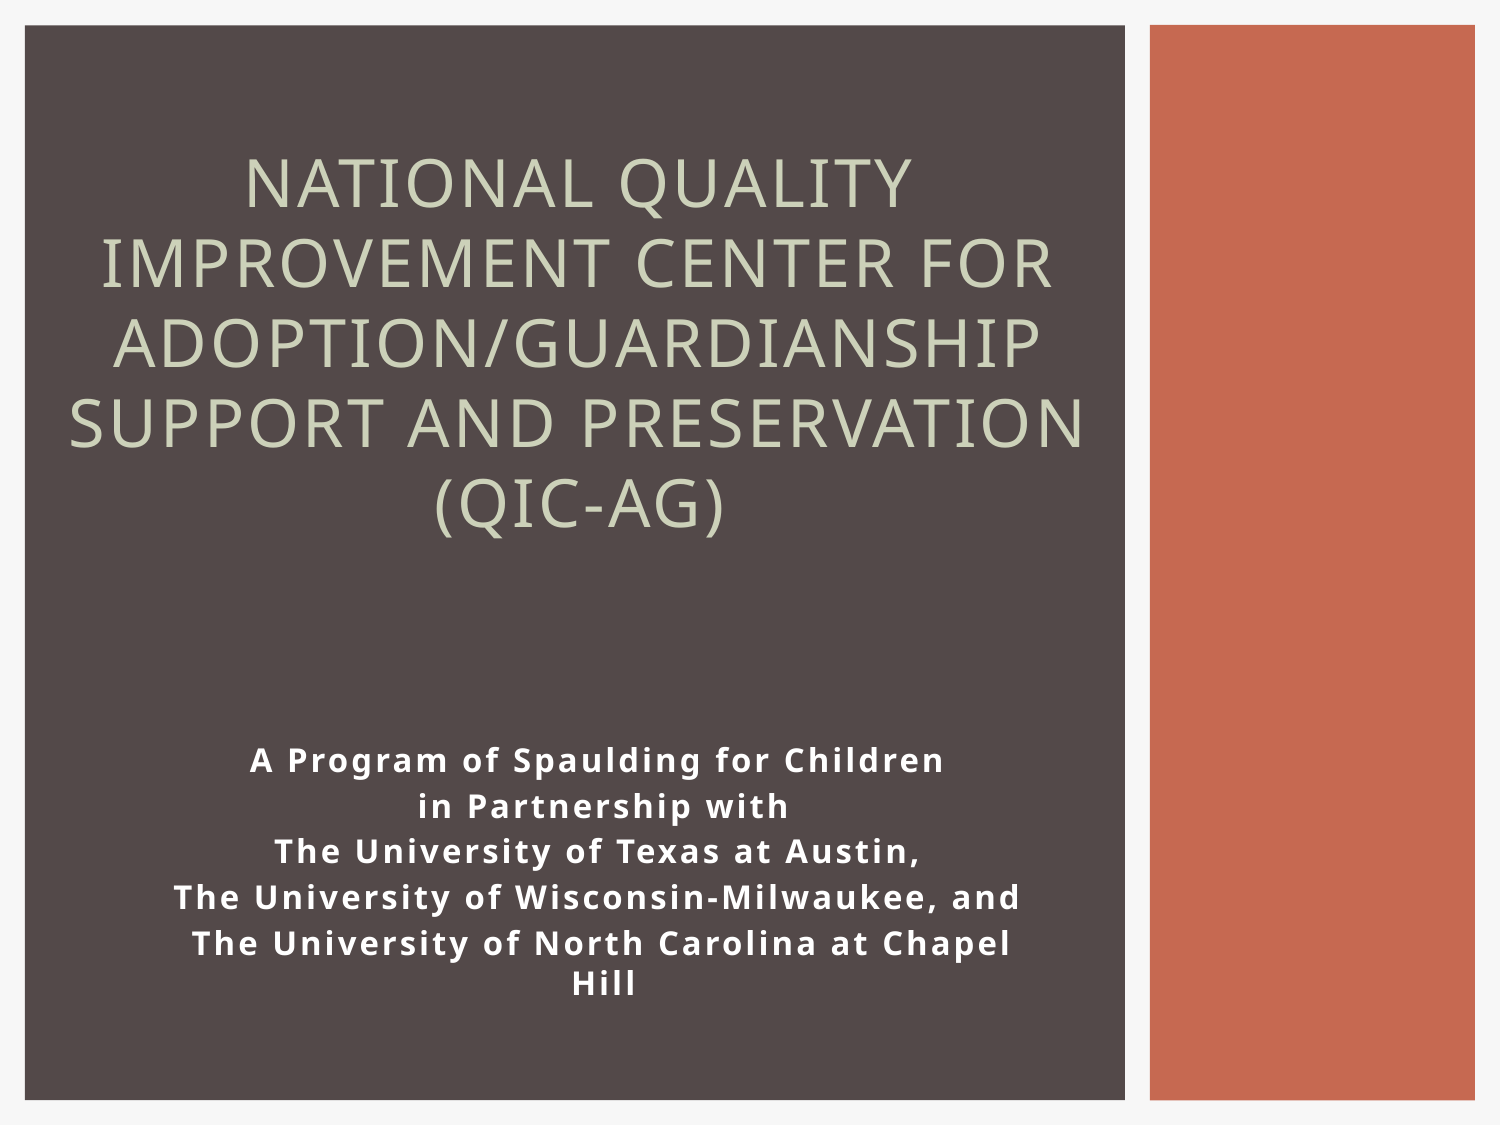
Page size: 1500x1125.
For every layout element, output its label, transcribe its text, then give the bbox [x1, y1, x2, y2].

subtitle A Program of Spaulding for Children in Partnership with The University of Texas at Austin, The University of Wisconsin-Milwaukee, and The University of North Carolina at Chapel Hill [139, 731, 1067, 1011]
title National Quality Improvement Center for Adoption/Guardianship Support and Preservation (QIC-AG) [32, 47, 1127, 635]
